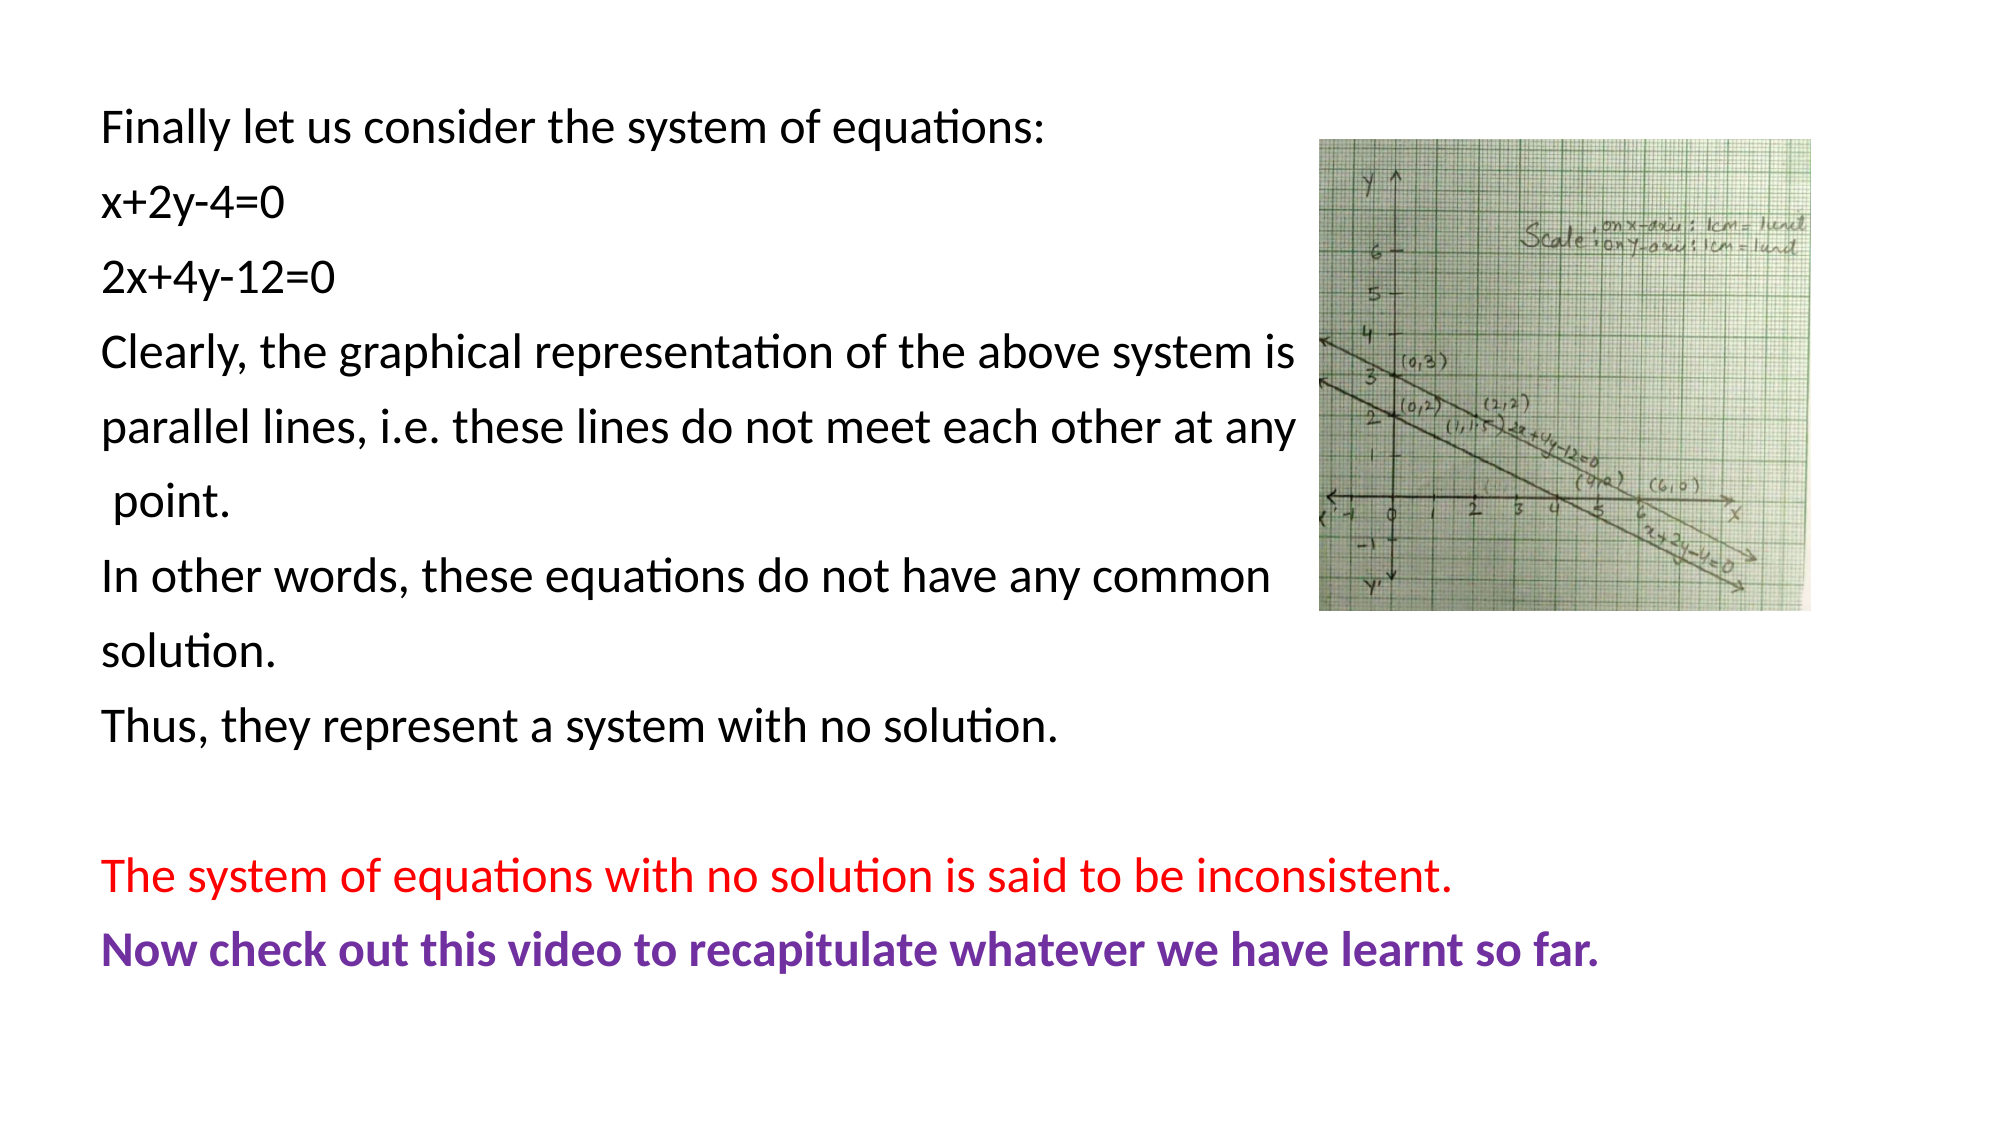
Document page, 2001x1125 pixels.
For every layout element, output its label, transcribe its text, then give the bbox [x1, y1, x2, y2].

picture [1319, 139, 1811, 611]
list Finally let us consider the system of equations: x+2y-4=0 2x+4y-12=0 Clearly, the graphical representation of the above system is parallel lines, i.e. these lines do not meet each other at any point. In other words, these equations do not have any common solution. Thus, they represent a system with no solution. The system of equations with no solution is said to be inconsistent. Now check out this video to recapitulate whatever we have learnt so far. [85, 93, 1862, 999]
